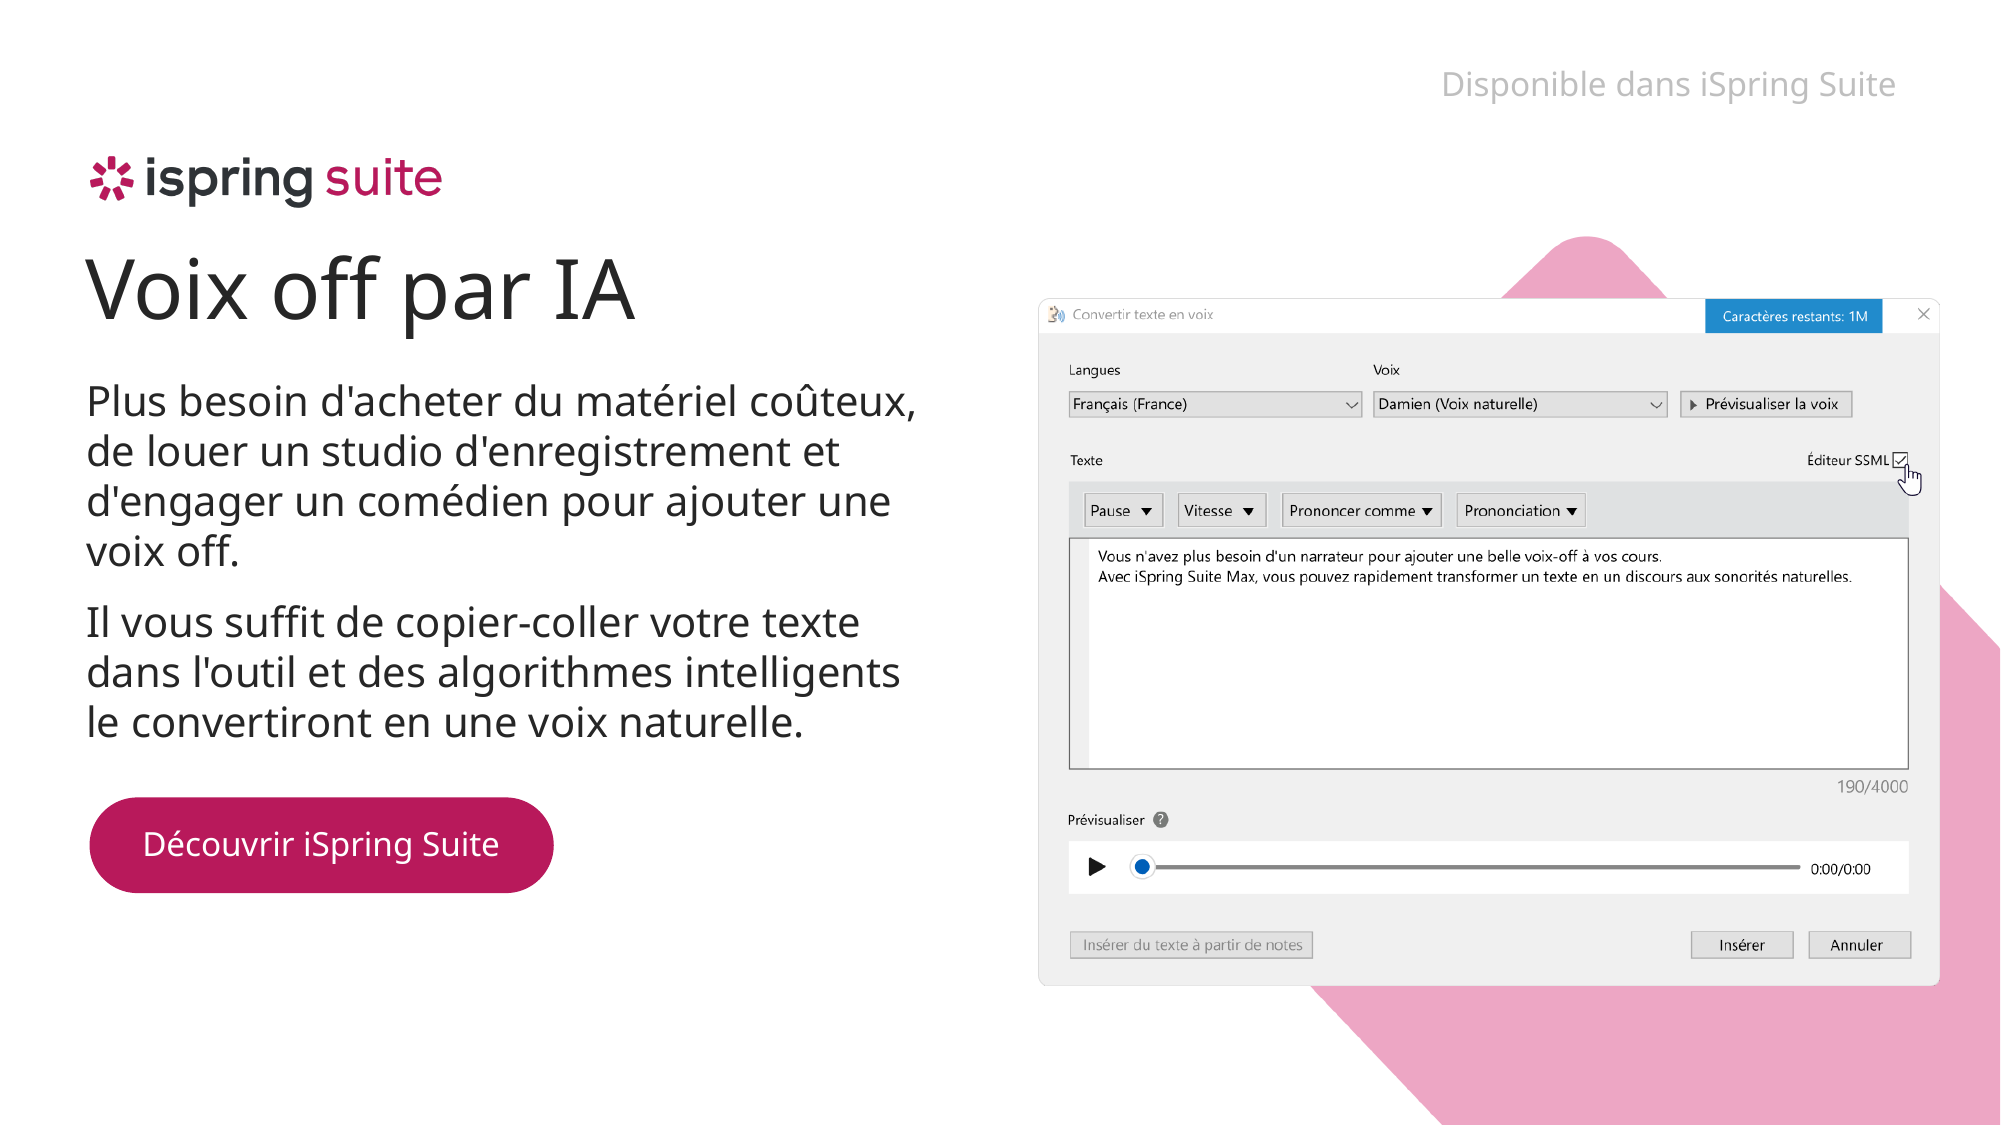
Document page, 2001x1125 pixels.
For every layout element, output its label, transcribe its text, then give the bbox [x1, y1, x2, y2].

picture [0, 0, 2001, 1125]
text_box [89, 797, 554, 894]
text_box Plus besoin d'acheter du matériel coûteux, de louer un studio d'enregistrement et d'engager un comédien pour ajouter une voix off. Il vous suffit de copier-coller votre texte dans l'outil et des algorithmes intelligents le convertiront en une voix naturelle. [71, 367, 941, 789]
text_box Disponible dans iSpring Suite [1425, 56, 1949, 120]
text_box Voix off par IA [70, 240, 819, 371]
